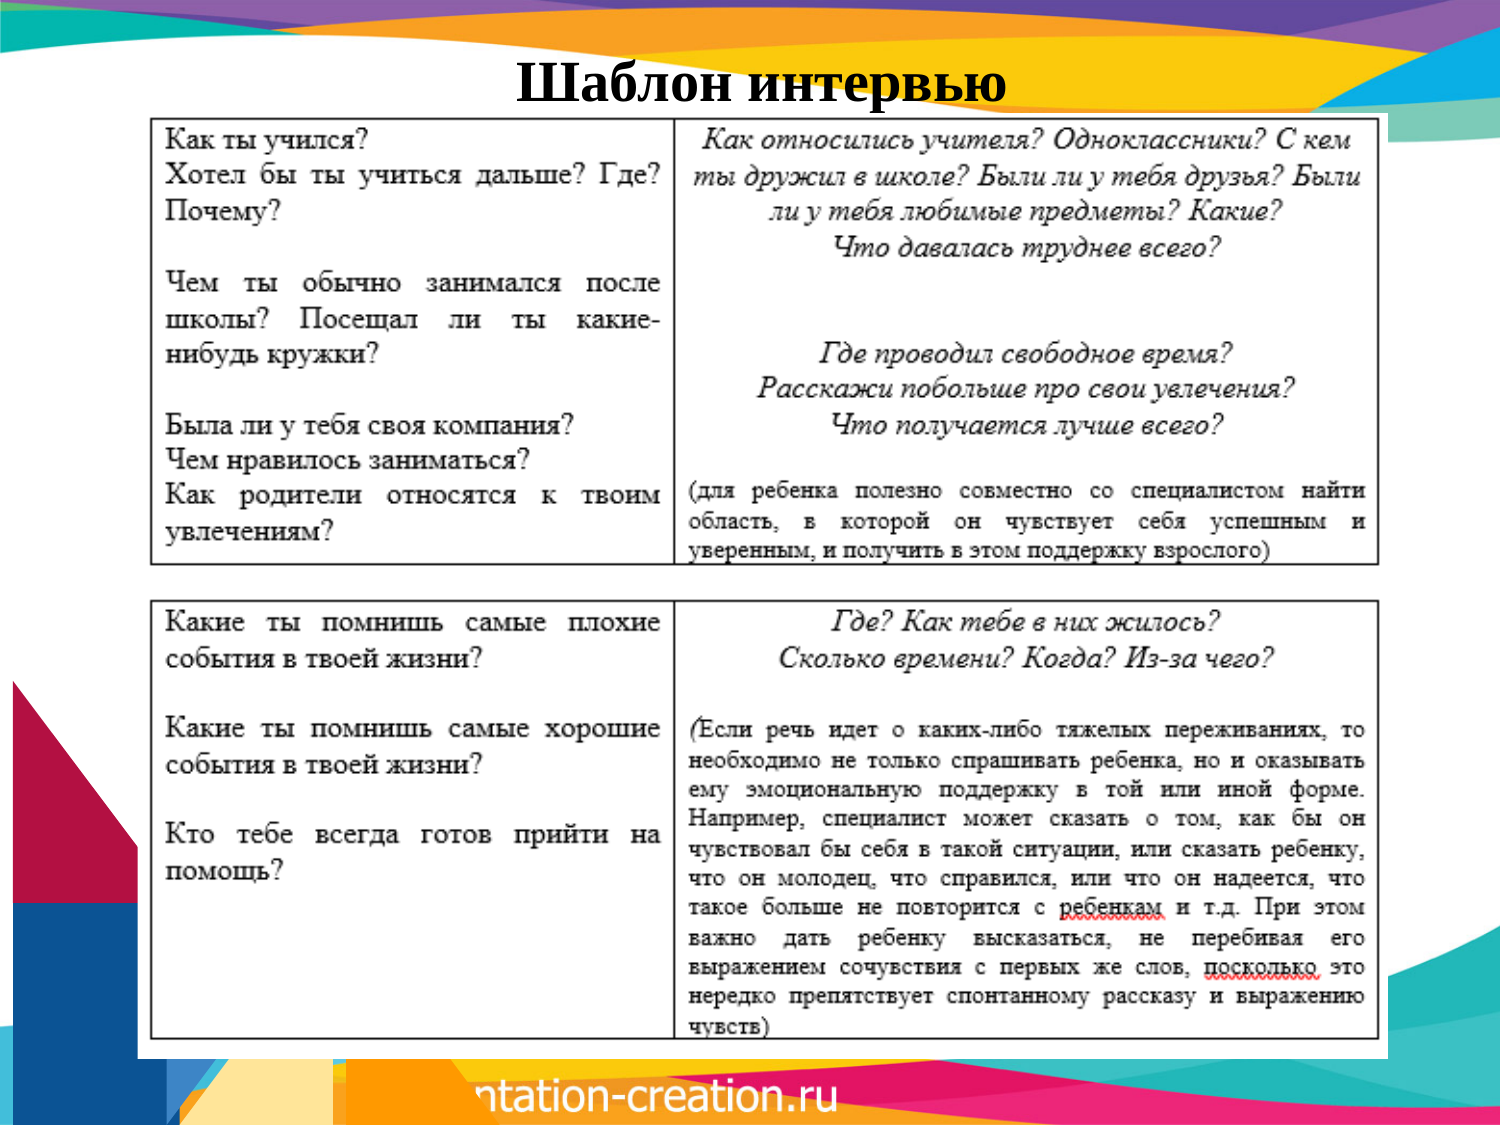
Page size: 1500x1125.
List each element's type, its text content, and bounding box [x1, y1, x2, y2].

picture [0, 0, 1500, 1125]
title Шаблон интервью [407, 30, 1119, 111]
